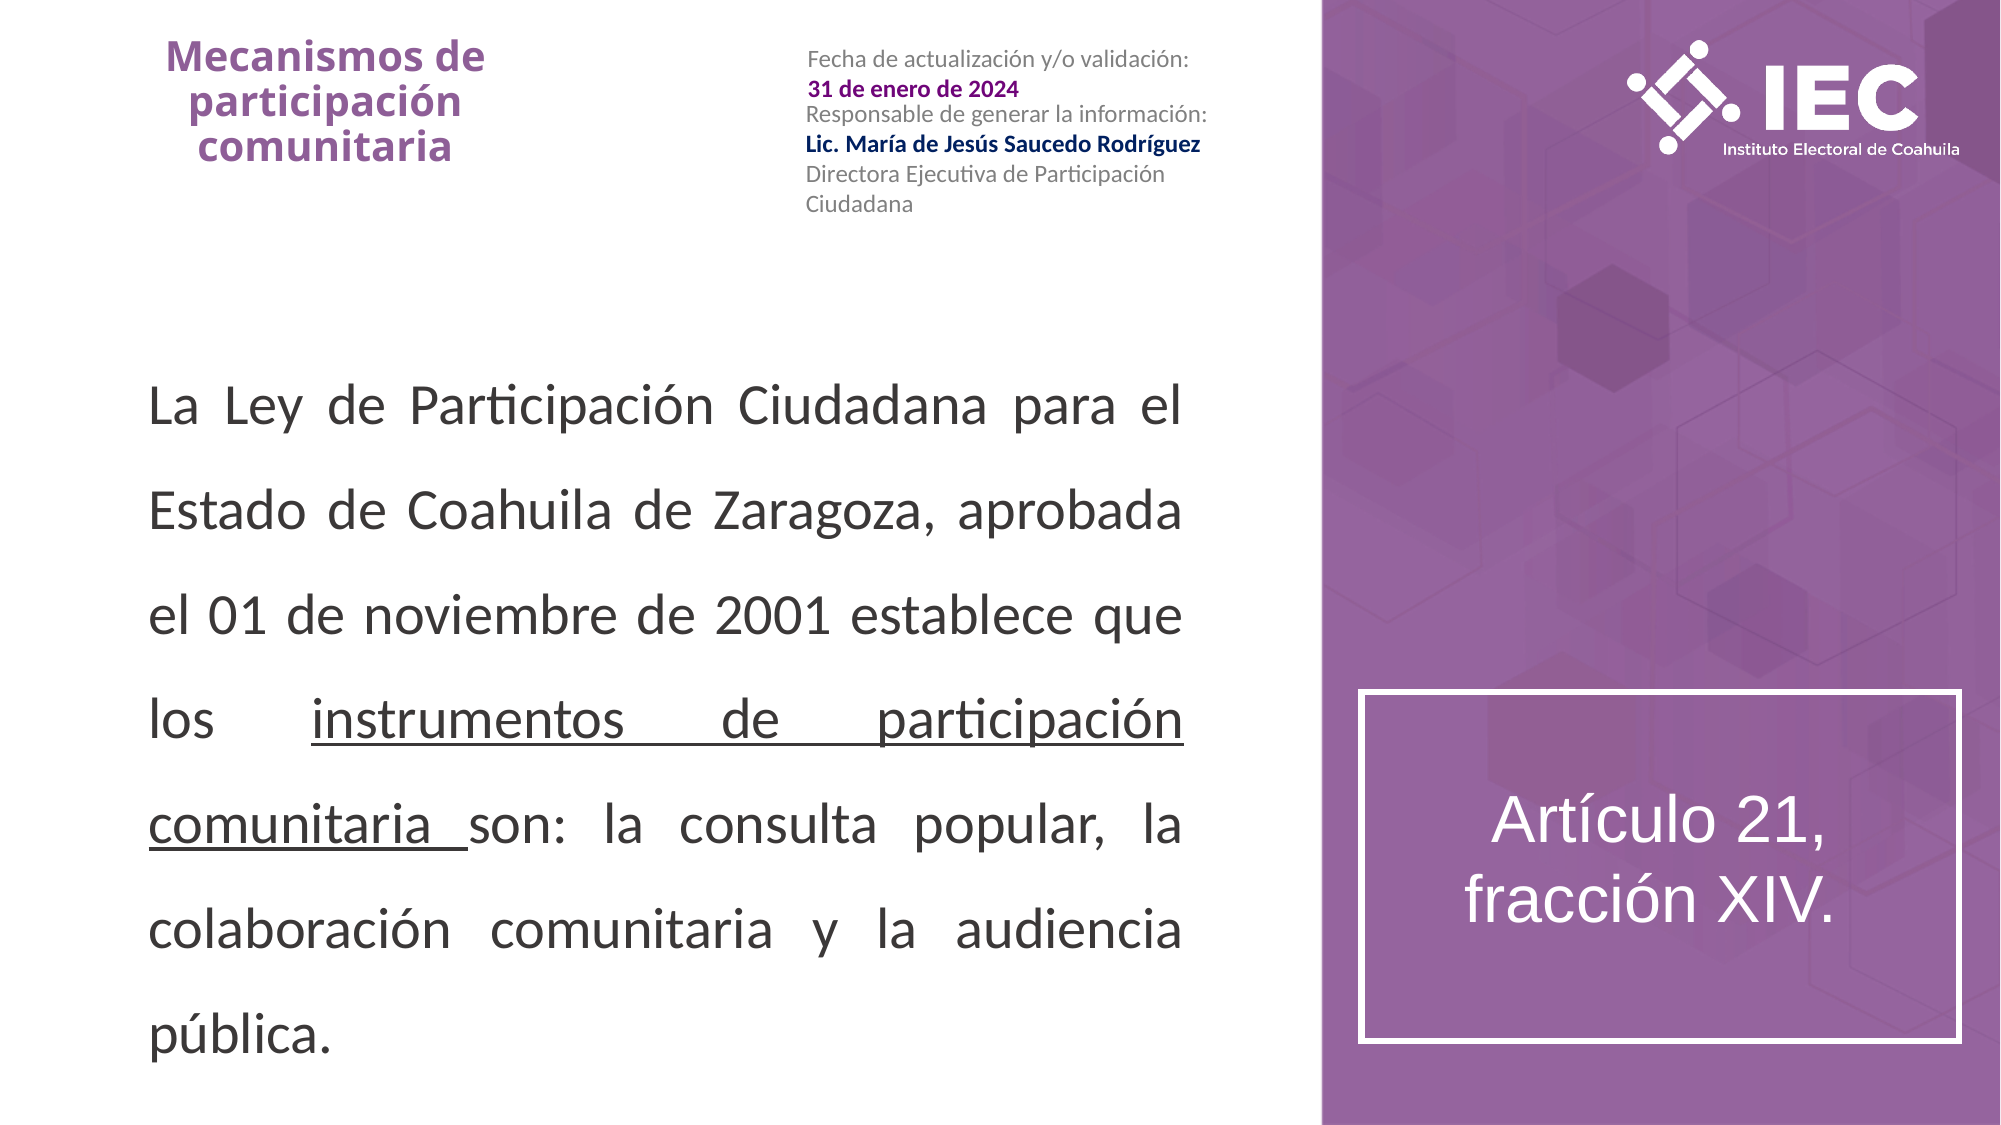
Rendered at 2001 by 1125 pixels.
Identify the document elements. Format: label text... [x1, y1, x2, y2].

text_box Responsable de generar la información: Lic. María de Jesús Saucedo Rodríguez Directora Ejecutiva de Participación Ciudadana [791, 89, 1256, 255]
picture [0, 0, 2001, 1125]
text_box [1360, 691, 1960, 1042]
text_box Fecha de actualización y/o validación: 31 de enero de 2024 [792, 35, 1212, 110]
text_box Mecanismos de participación comunitaria [41, 24, 610, 182]
list La Ley de Participación Ciudadana para el Estado de Coahuila de Zaragoza, aprobada el 01 de noviembre de 2001 establece que los instrumentos de participación comunitaria son: la consulta popular, la colaboración comunitaria y la audiencia pública. [133, 324, 1199, 1090]
